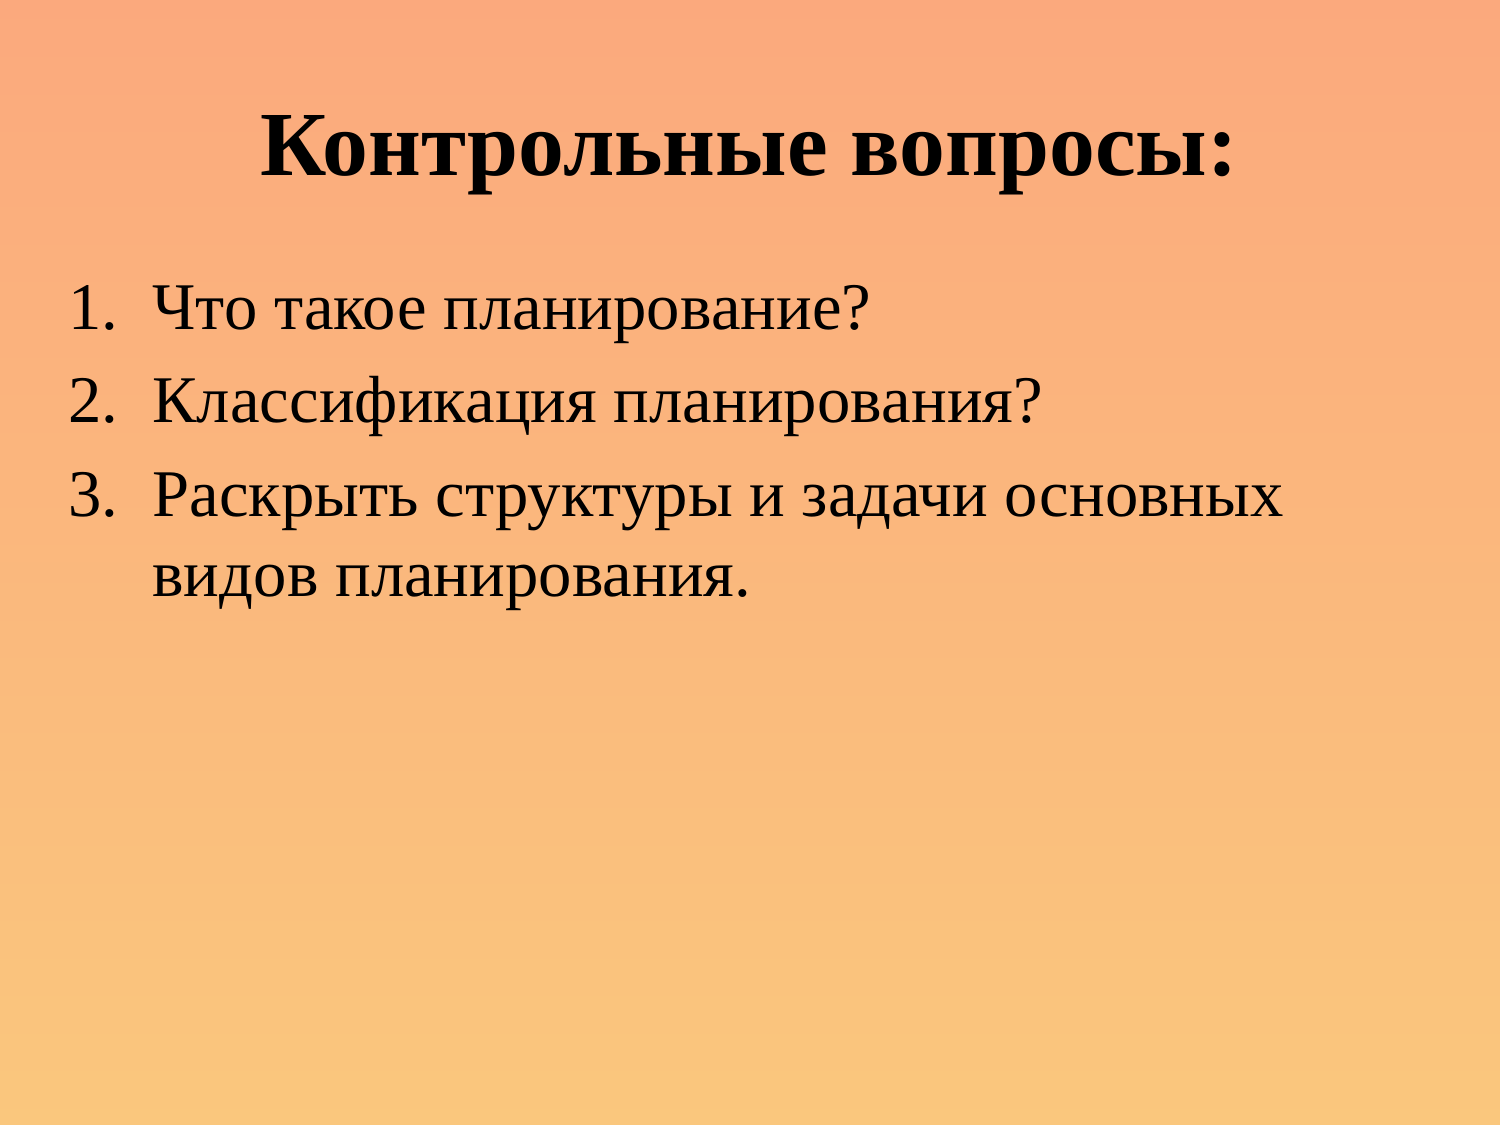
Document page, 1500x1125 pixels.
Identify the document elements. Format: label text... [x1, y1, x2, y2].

list Что такое планирование? Классификация планирования? Раскрыть структуры и задачи основных видов планирования. [53, 255, 1404, 897]
title Контрольные вопросы: [75, 45, 1425, 233]
